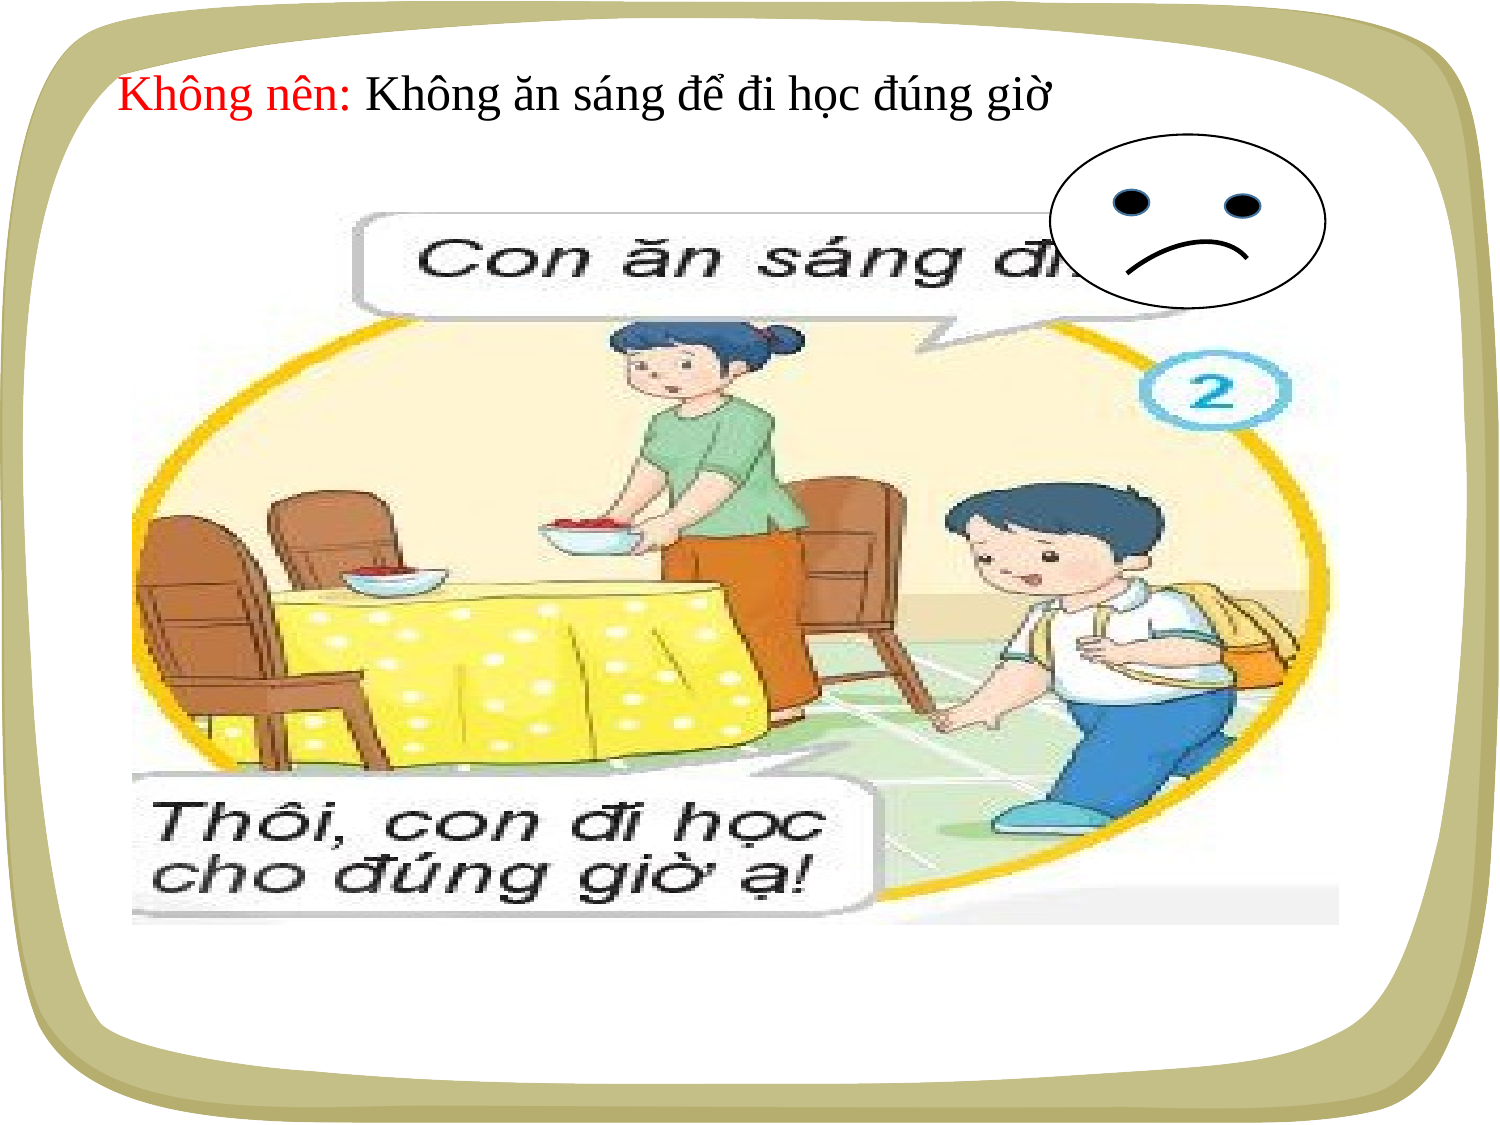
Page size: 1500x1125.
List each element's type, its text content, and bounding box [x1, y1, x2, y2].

title Không nên: Không ăn sáng để đi học đúng giờ [103, 59, 1397, 278]
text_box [1049, 134, 1326, 388]
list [132, 212, 1339, 925]
picture [0, 1, 1500, 1123]
